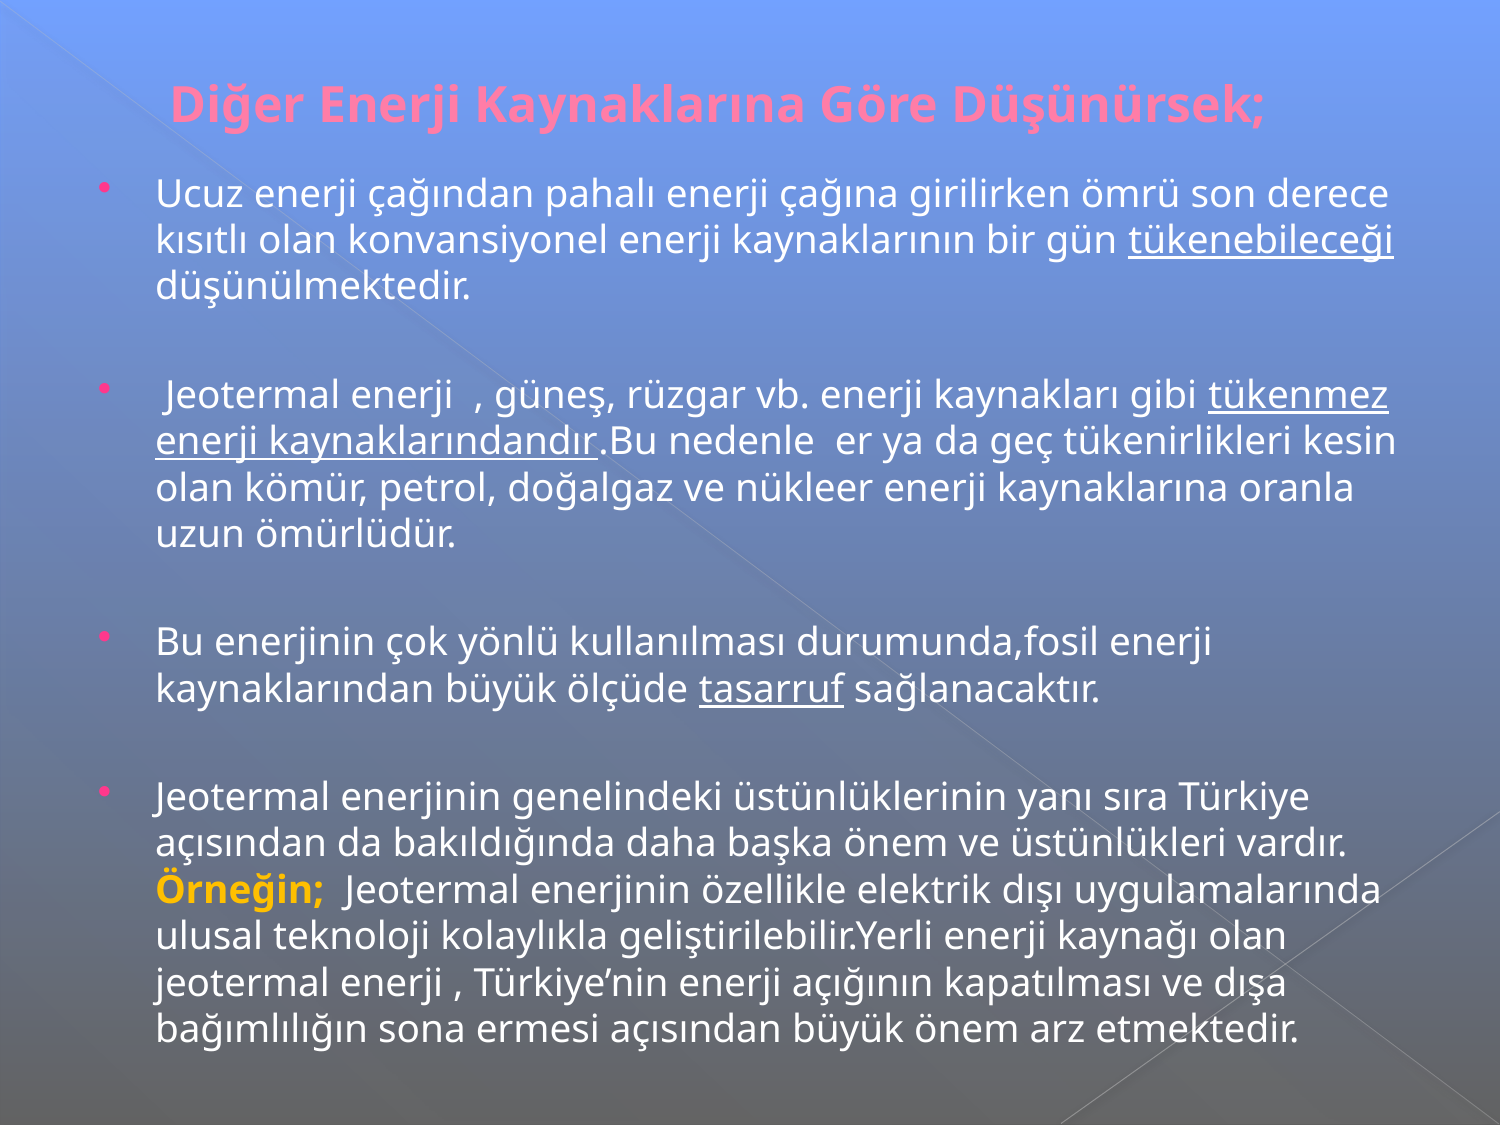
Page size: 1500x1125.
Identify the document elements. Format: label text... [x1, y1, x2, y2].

list Ucuz enerji çağından pahalı enerji çağına girilirken ömrü son derece kısıtlı olan konvansiyonel enerji kaynaklarının bir gün tükenebileceği düşünülmektedir. Jeotermal enerji , güneş, rüzgar vb. enerji kaynakları gibi tükenmez enerji kaynaklarındandır.Bu nedenle er ya da geç tükenirlikleri kesin olan kömür, petrol, doğalgaz ve nükleer enerji kaynaklarına oranla uzun ömürlüdür. Bu enerjinin çok yönlü kullanılması durumunda,fosil enerji kaynaklarından büyük ölçüde tasarruf sağlanacaktır. Jeotermal enerjinin genelindeki üstünlüklerinin yanı sıra Türkiye açısından da bakıldığında daha başka önem ve üstünlükleri vardır. Örneğin; Jeotermal enerjinin özellikle elektrik dışı uygulamalarında ulusal teknoloji kolaylıkla geliştirilebilir.Yerli enerji kaynağı olan jeotermal enerji , Türkiye’nin enerji açığının kapatılması ve dışa bağımlılığın sona ermesi açısından büyük önem arz etmektedir. [74, 160, 1426, 1083]
title Diğer Enerji Kaynaklarına Göre Düşünürsek; [75, 43, 1425, 160]
